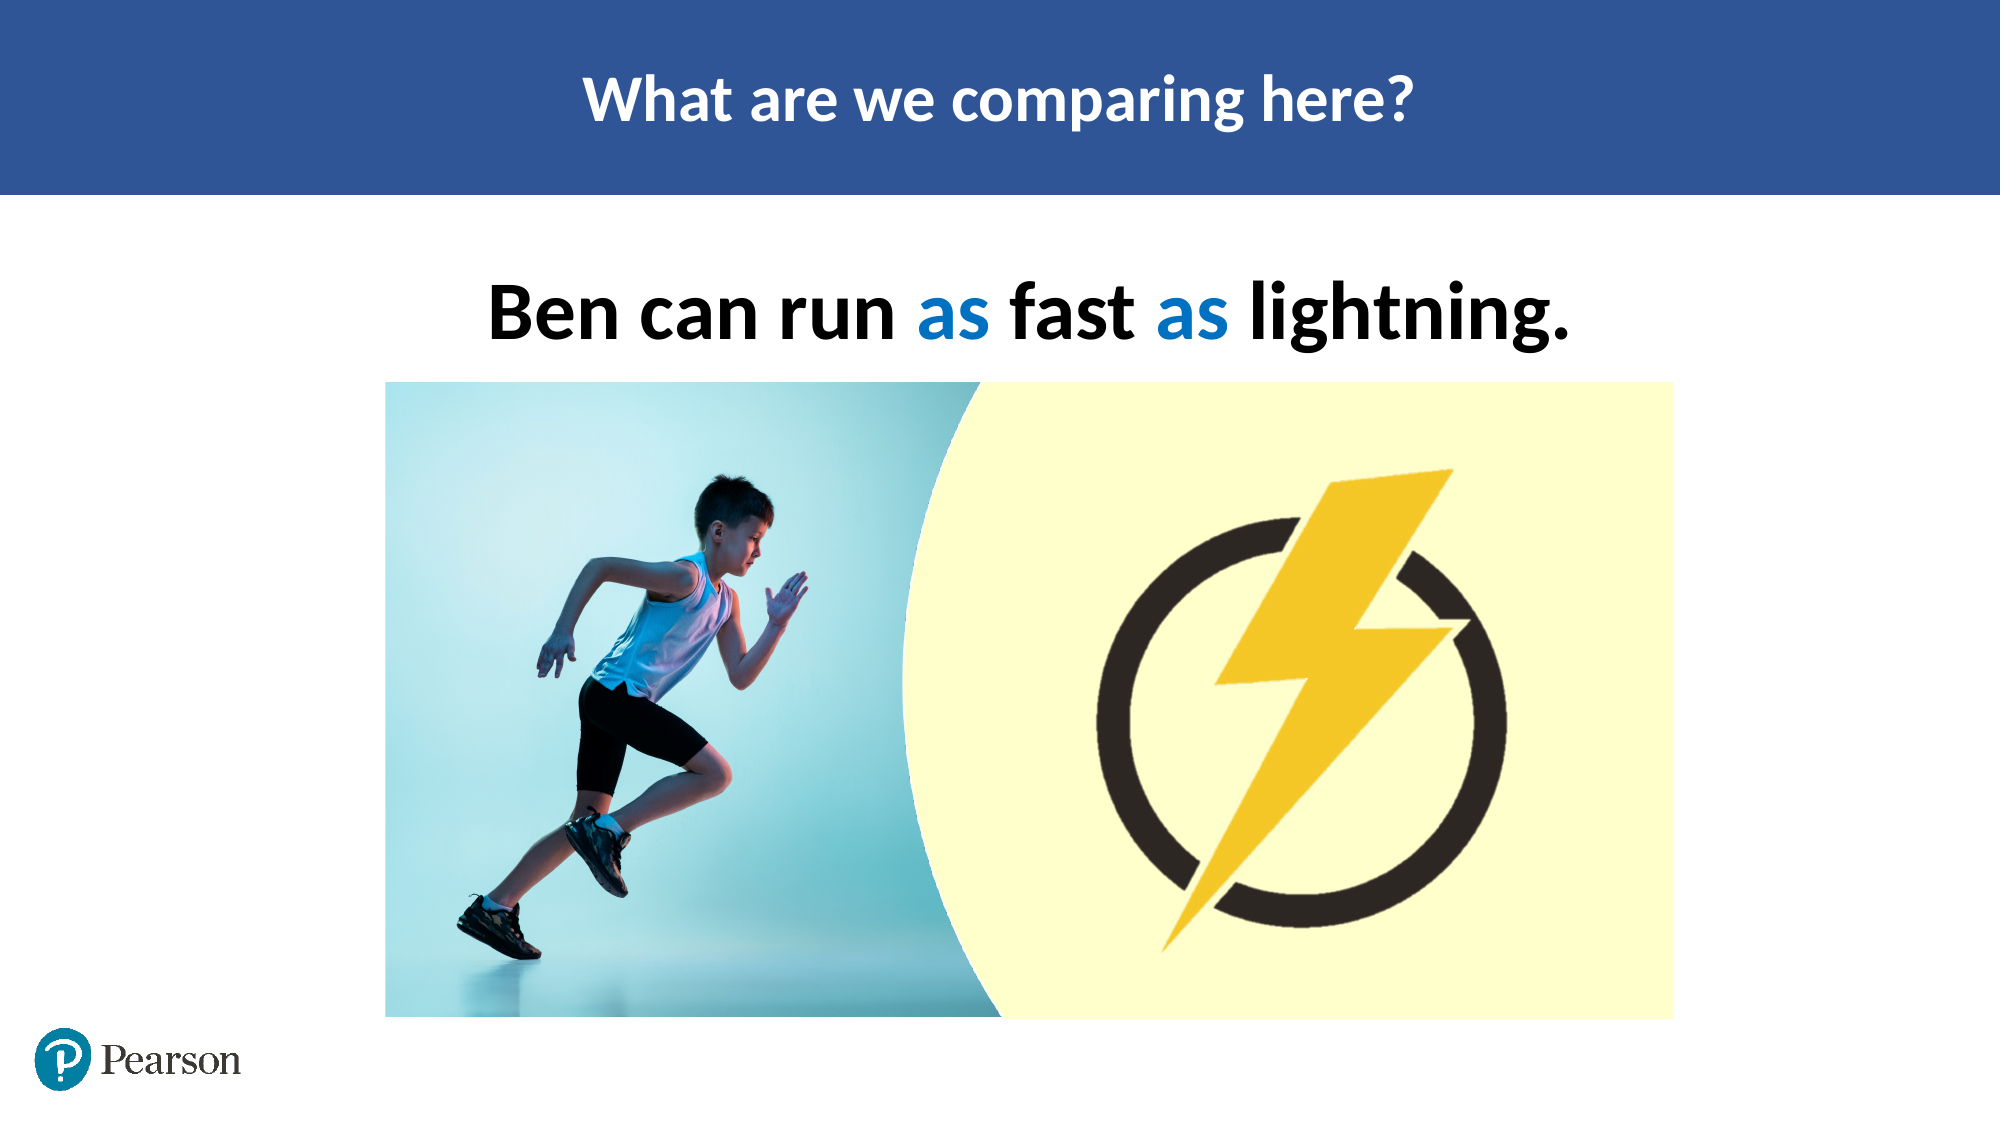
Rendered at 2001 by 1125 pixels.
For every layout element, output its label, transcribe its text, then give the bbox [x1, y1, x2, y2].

text_box What are we comparing here? [0, 0, 2000, 195]
picture [6, 999, 269, 1119]
text_box Ben can run as fast as lightning. [473, 248, 1634, 364]
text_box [385, 382, 1674, 1019]
